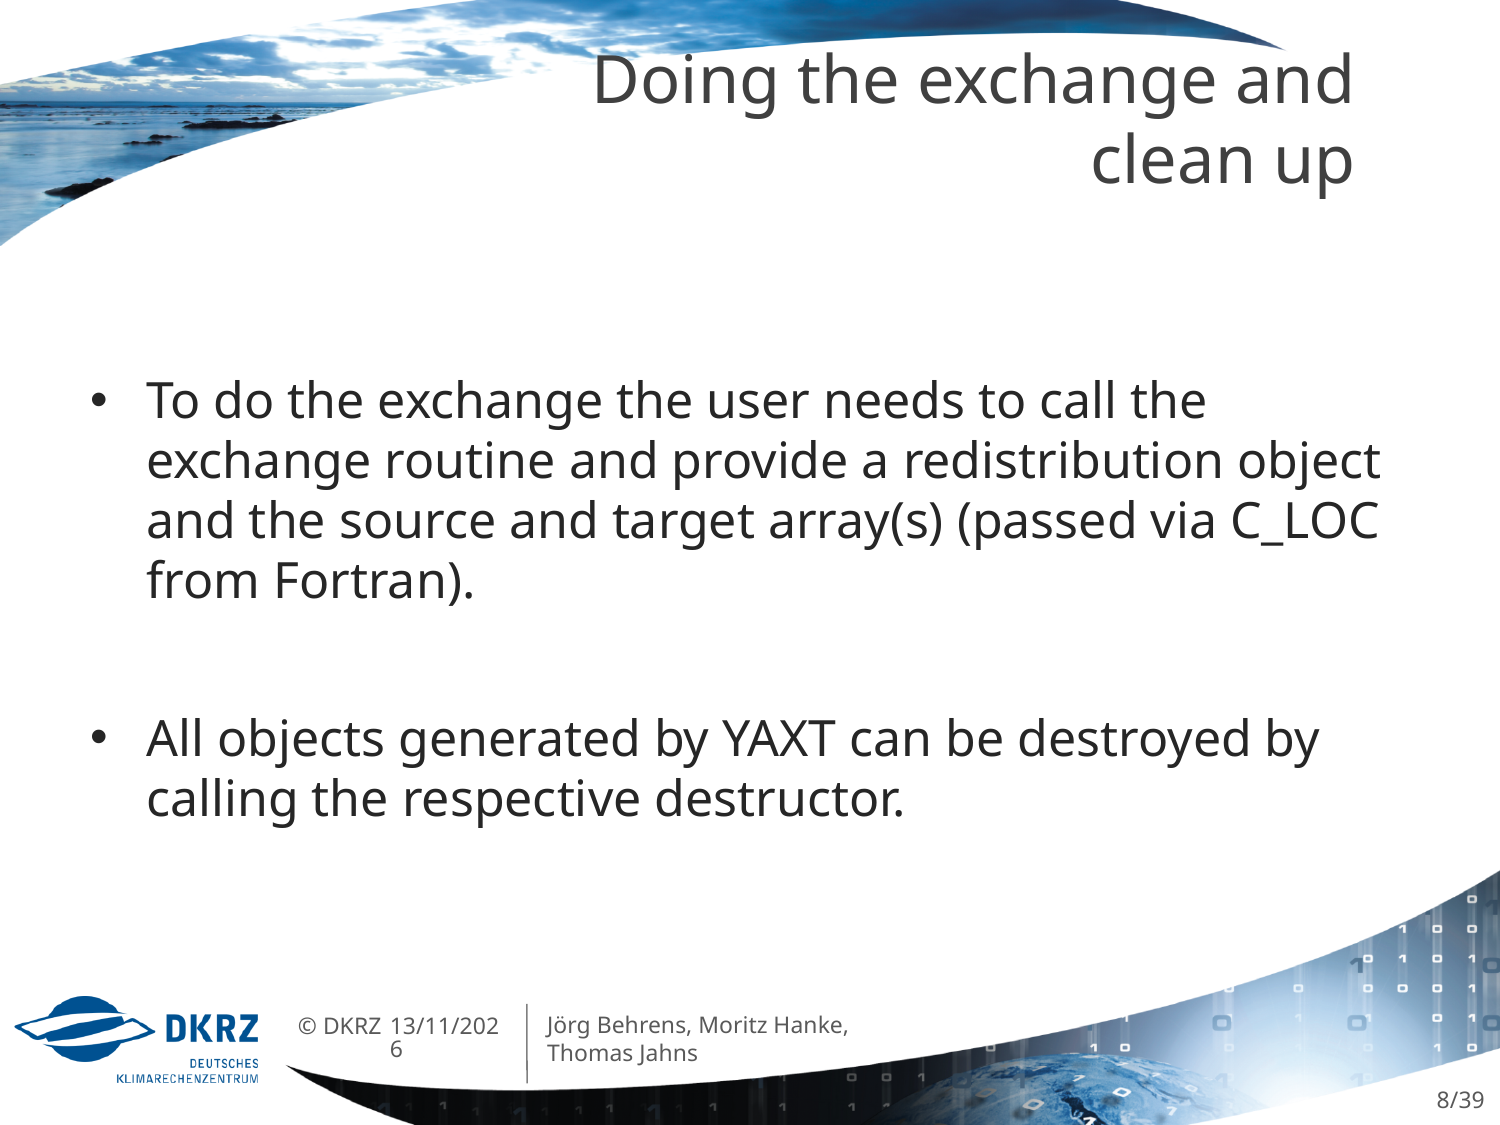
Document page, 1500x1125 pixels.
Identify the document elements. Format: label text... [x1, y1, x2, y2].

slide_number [375, 1004, 528, 1052]
title Doing the exchange and clean up [480, 70, 1372, 165]
picture [0, 0, 1288, 246]
list To do the exchange the user needs to call the exchange routine and provide a redistribution object and the source and target array(s) (passed via C_LOC from Fortran). All objects generated by YAXT can be destroyed by calling the respective destructor. [74, 210, 1426, 985]
slide_number 8 [1333, 1078, 1465, 1125]
picture [14, 996, 258, 1083]
picture [285, 867, 1500, 1125]
footer Jörg Behrens, Moritz Hanke, Thomas Jahns [532, 1003, 884, 1082]
